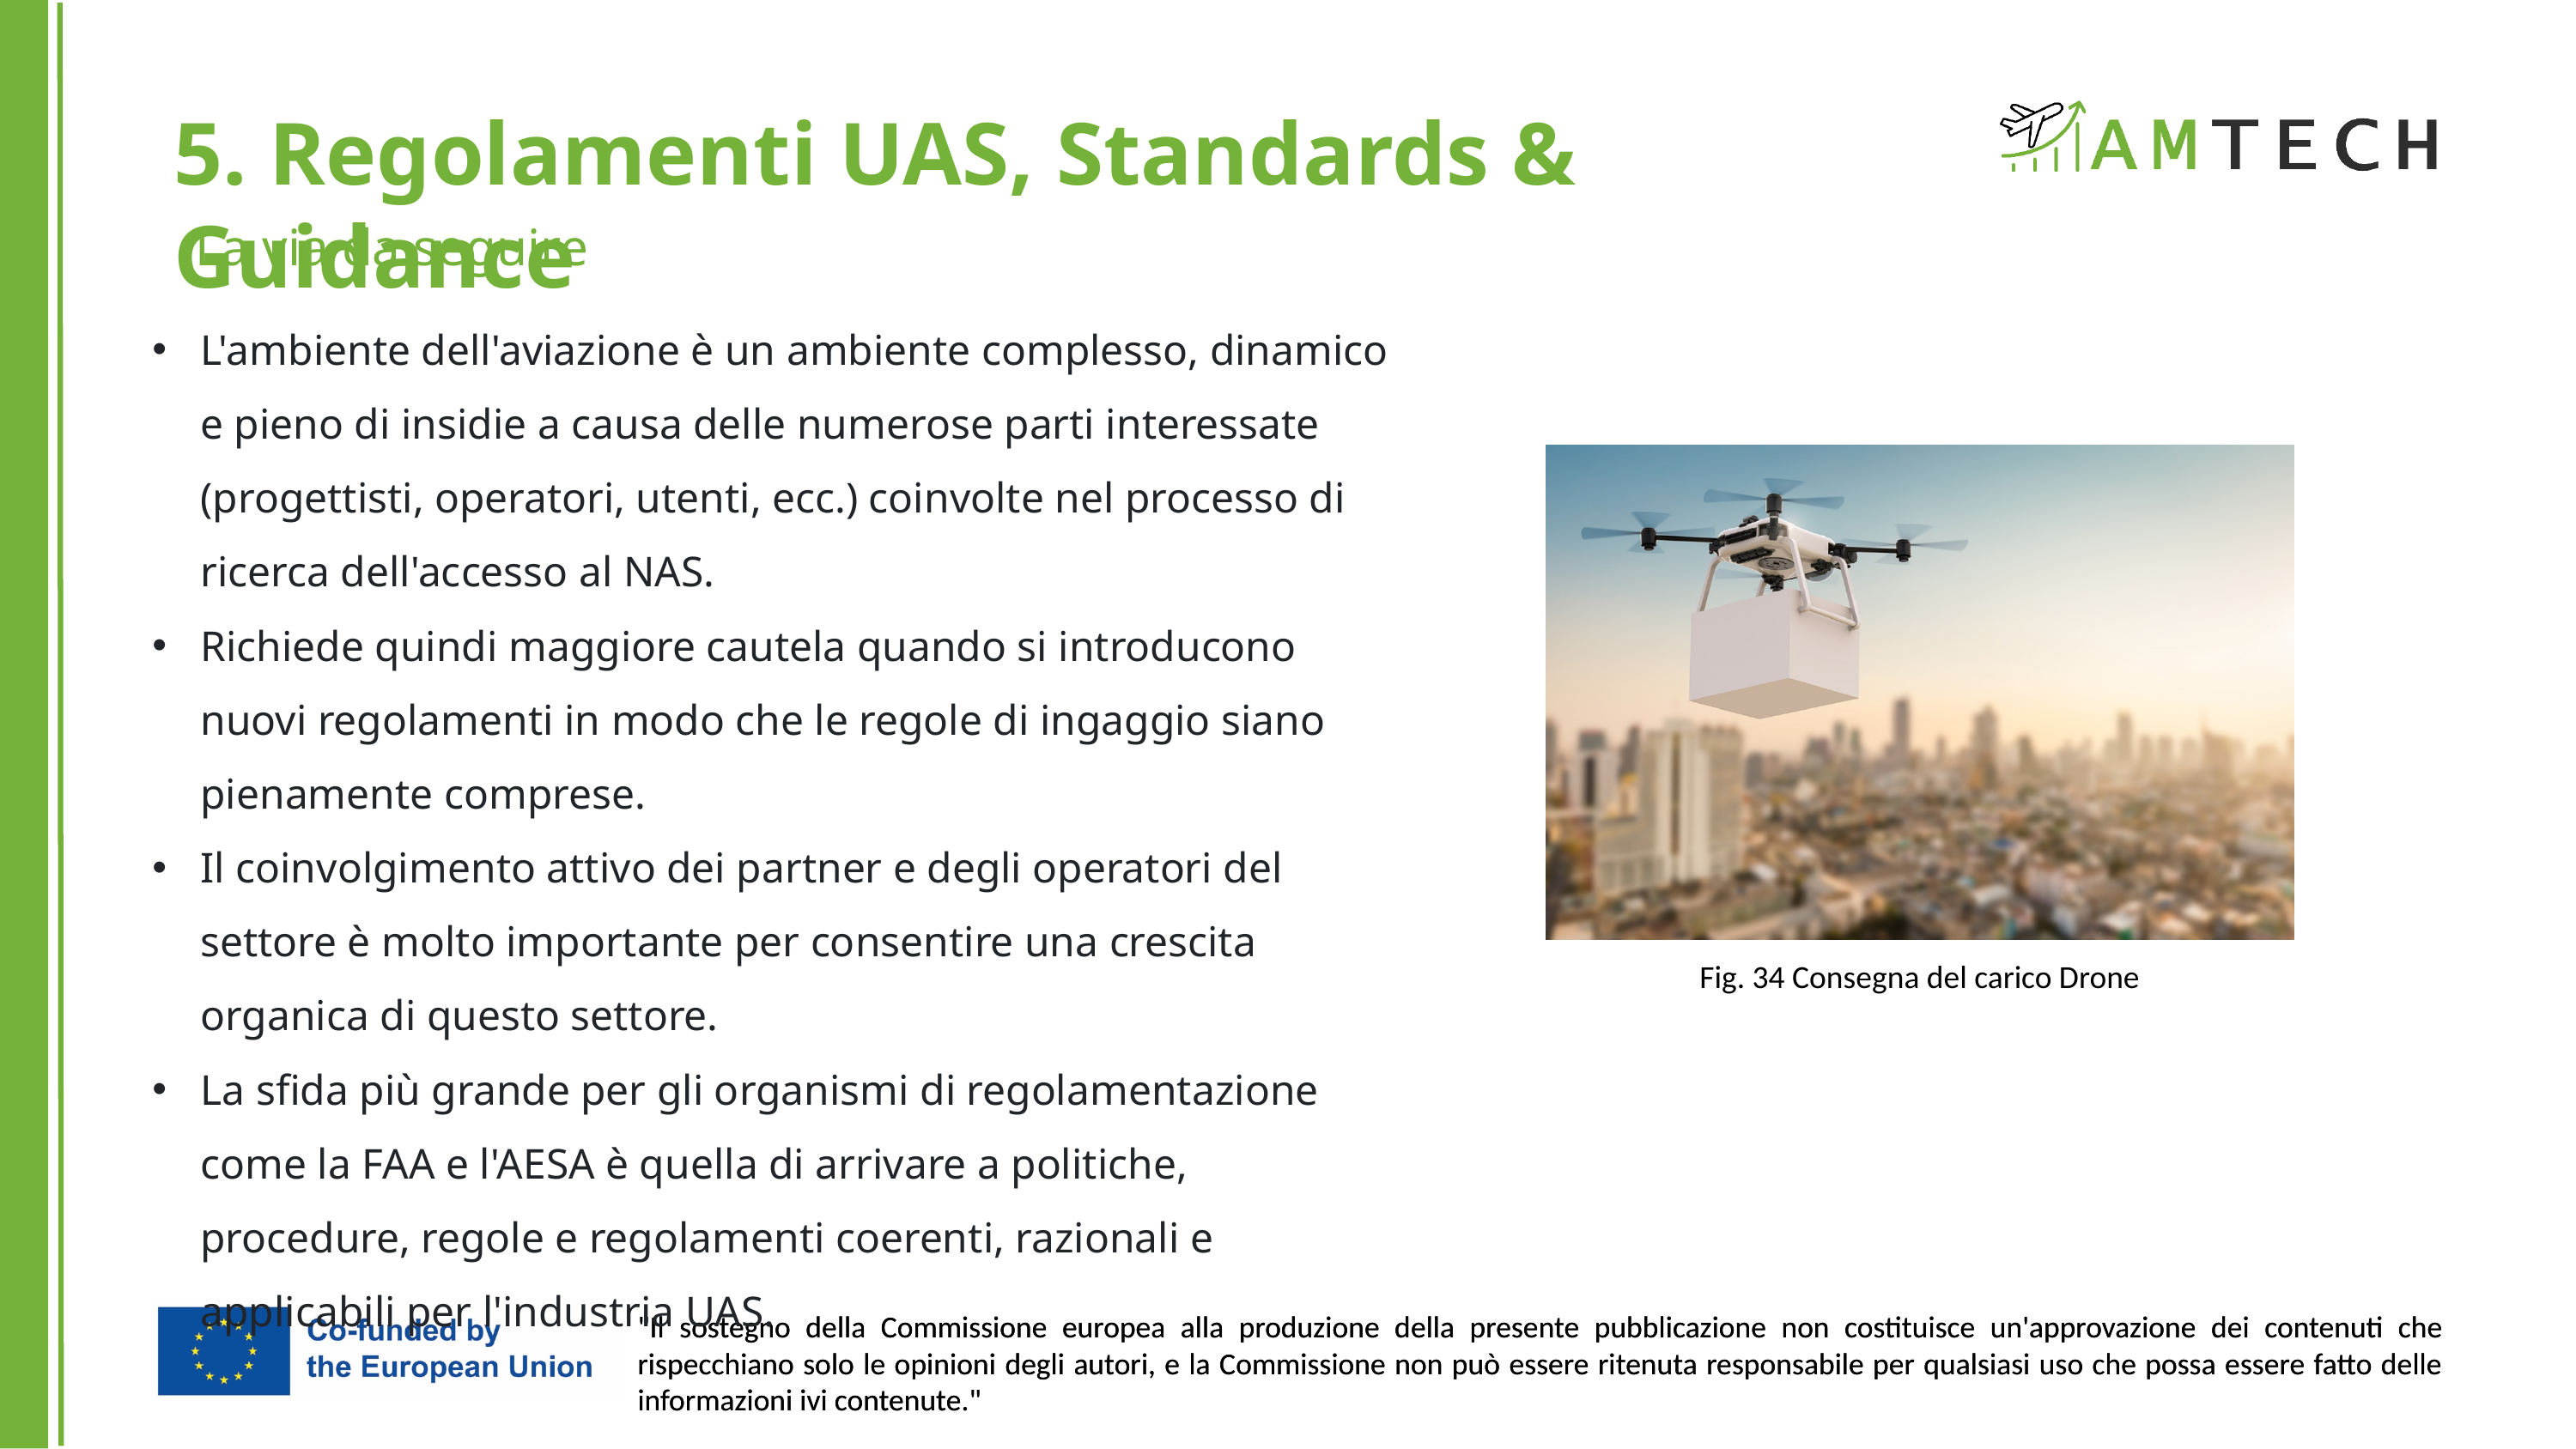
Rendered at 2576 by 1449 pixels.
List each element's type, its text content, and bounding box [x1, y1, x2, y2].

text_box La via da seguire [182, 209, 1597, 282]
text_box Fig. 34 Consegna del carico Drone [1501, 949, 2339, 1001]
picture [1993, 91, 2458, 179]
text_box 5. Regolamenti UAS, Standards & Guidance [161, 92, 1965, 312]
text_box L'ambiente dell'aviazione è un ambiente complesso, dinamico e pieno di insidie a causa delle numerose parti interessate (progettisti, operatori, utenti, ecc.) coinvolte nel processo di ricerca dell'accesso al NAS. Richiede quindi maggiore cautela quando si introducono nuovi regolamenti in modo che le regole di ingaggio siano pienamente comprese. Il coinvolgimento attivo dei partner e degli operatori del settore è molto importante per consentire una crescita organica di questo settore. La sfida più grande per gli organismi di regolamentazione come la FAA e l'AESA è quella di arrivare a politiche, procedure, regole e regolamenti coerenti, razionali e applicabili per l'industria UAS. [139, 293, 1417, 1449]
picture [1545, 445, 2295, 940]
